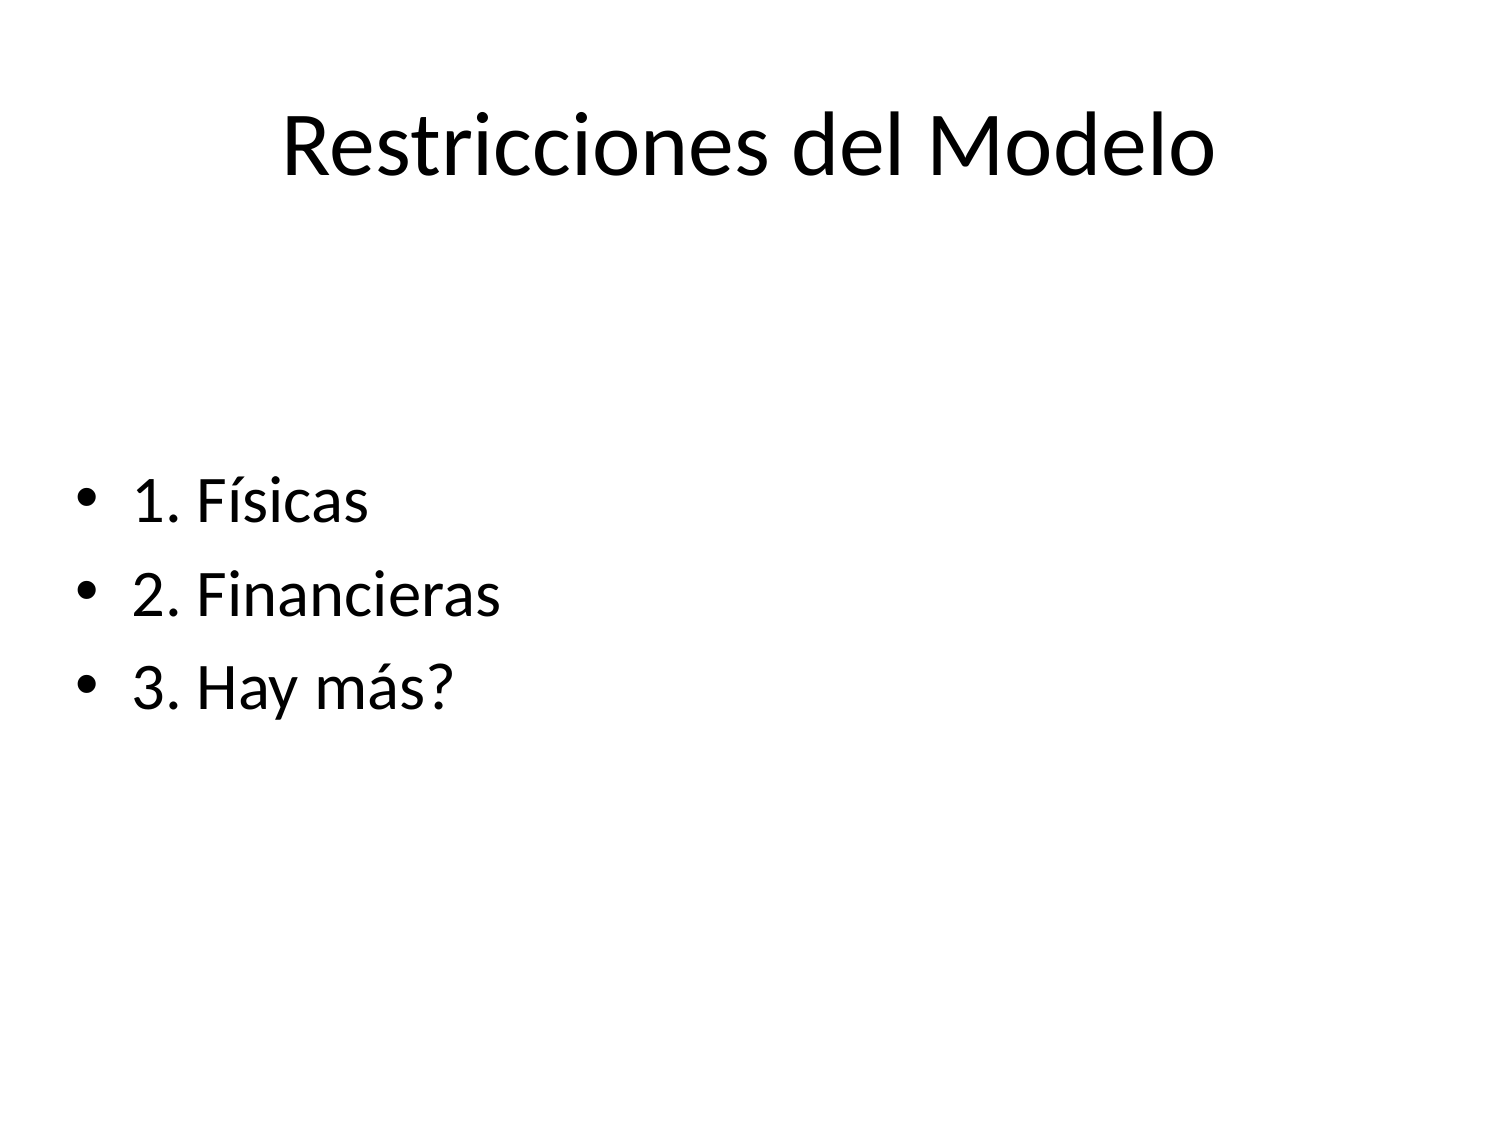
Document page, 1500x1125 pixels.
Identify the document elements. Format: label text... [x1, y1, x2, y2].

subtitle 1. Físicas 2. Financieras 3. Hay más? [75, 263, 1425, 916]
title Restricciones del Modelo [75, 44, 1425, 233]
